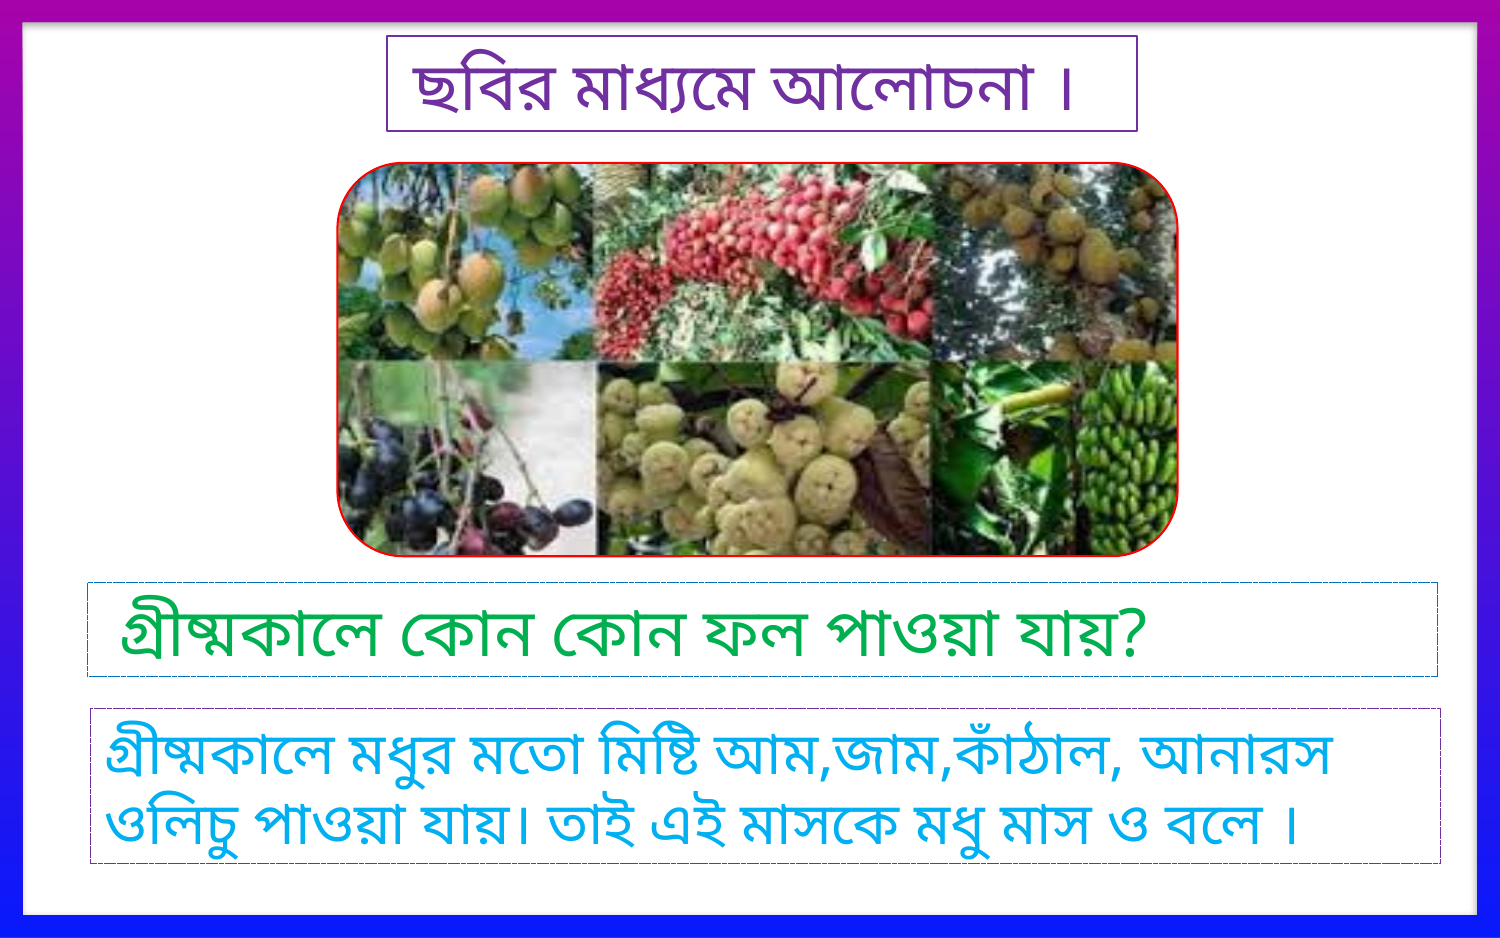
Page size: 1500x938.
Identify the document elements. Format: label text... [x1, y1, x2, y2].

text_box [0, 0, 1500, 938]
text_box গ্রীষ্মকালে কোন কোন ফল পাওয়া যায়? [87, 582, 1438, 677]
text_box ছবির মাধ্যমে আলোচনা । [387, 36, 1138, 131]
picture [337, 162, 1178, 557]
text_box গ্রীষ্মকালে মধুর মতো মিষ্টি আম,জাম,কাঁঠাল, আনারস ওলিচু পাওয়া যায়। তাই এই মাসকে মধু মাস ও বলে । [90, 708, 1441, 864]
